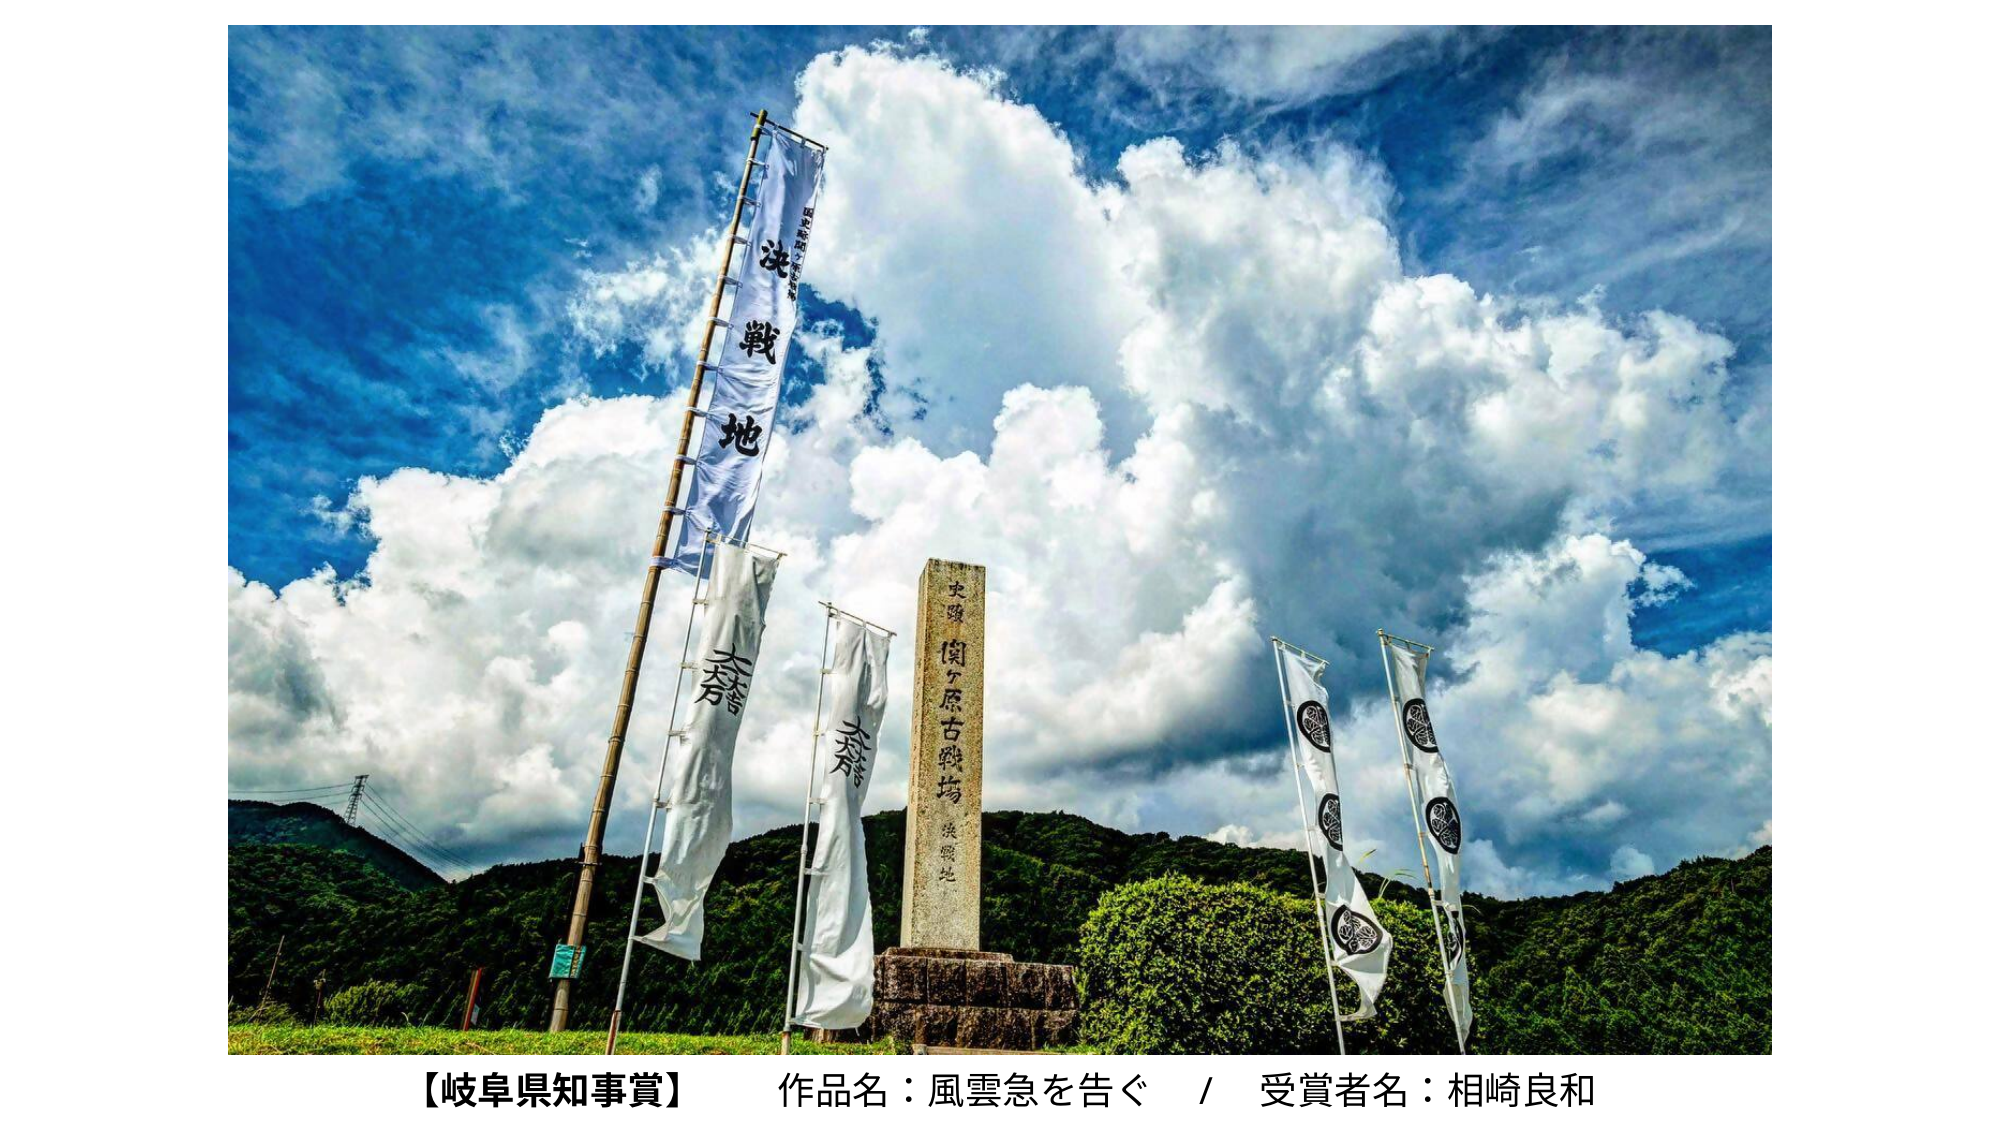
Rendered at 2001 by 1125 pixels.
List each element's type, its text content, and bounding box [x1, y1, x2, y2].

text_box 【岐阜県知事賞】 作品名：風雲急を告ぐ / 受賞者名：相崎良和 [387, 1059, 1612, 1120]
picture [228, 25, 1772, 1055]
